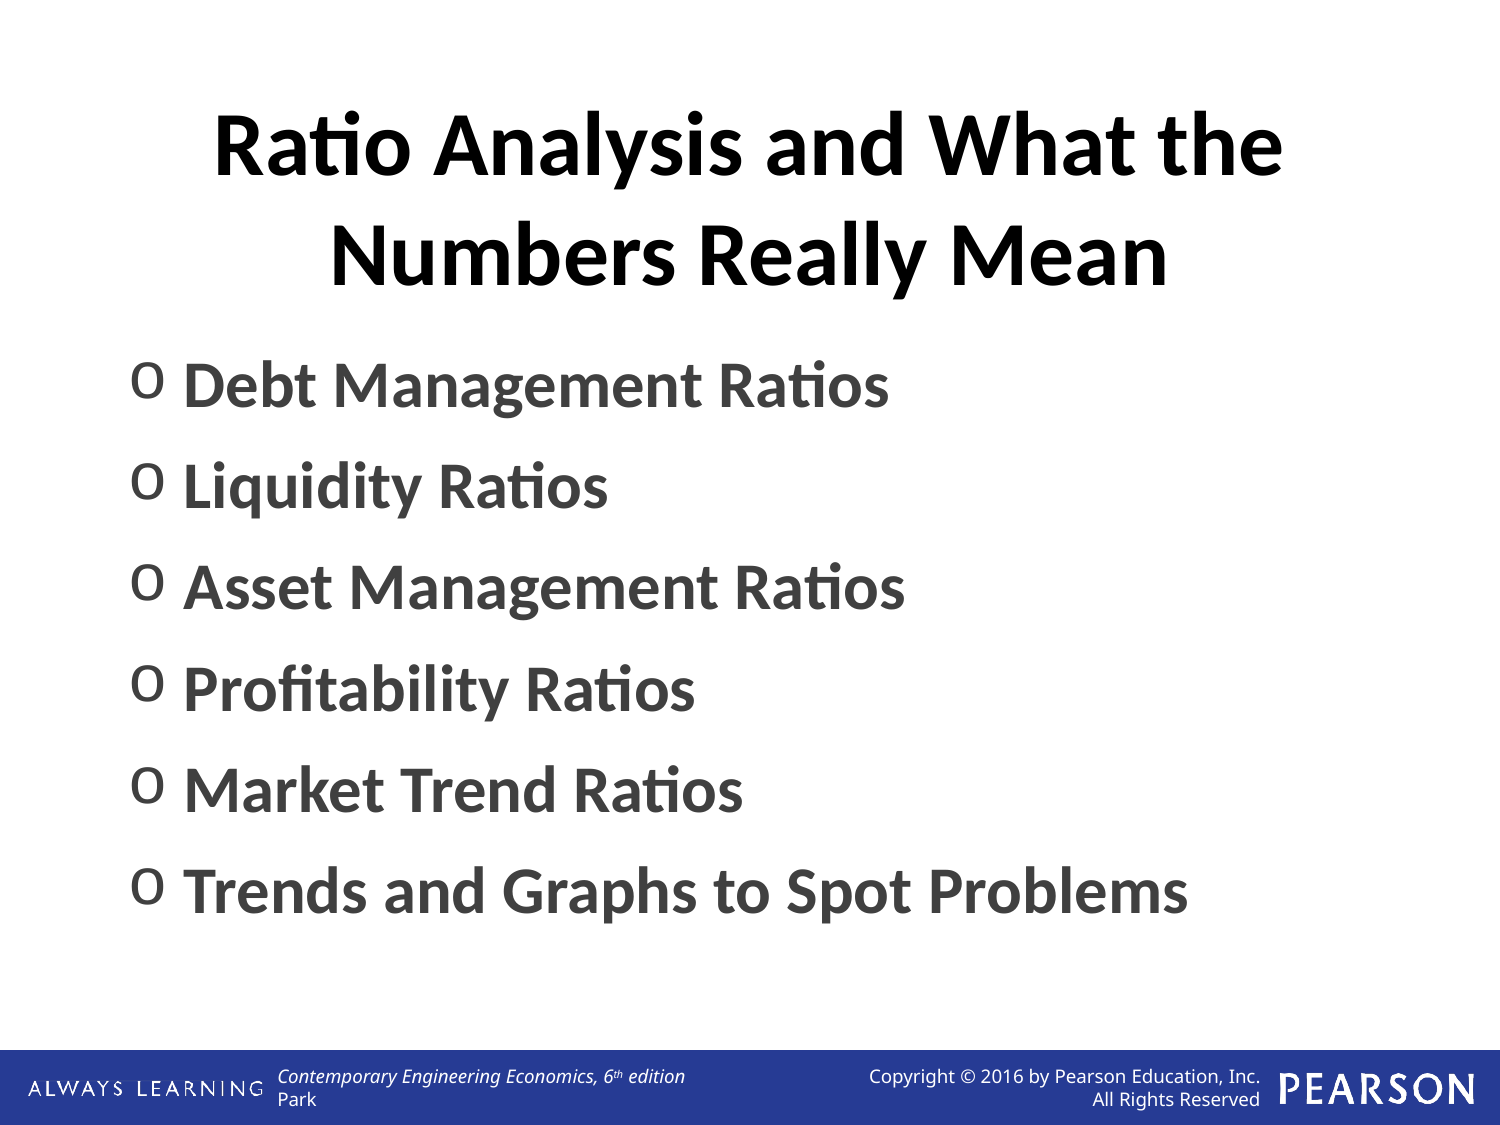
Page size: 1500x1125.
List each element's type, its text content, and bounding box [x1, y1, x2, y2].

list Debt Management Ratios Liquidity Ratios Asset Management Ratios Profitability Ratios Market Trend Ratios Trends and Graphs to Spot Problems [112, 324, 1388, 938]
title Ratio Analysis and What the Numbers Really Mean [75, 99, 1425, 288]
